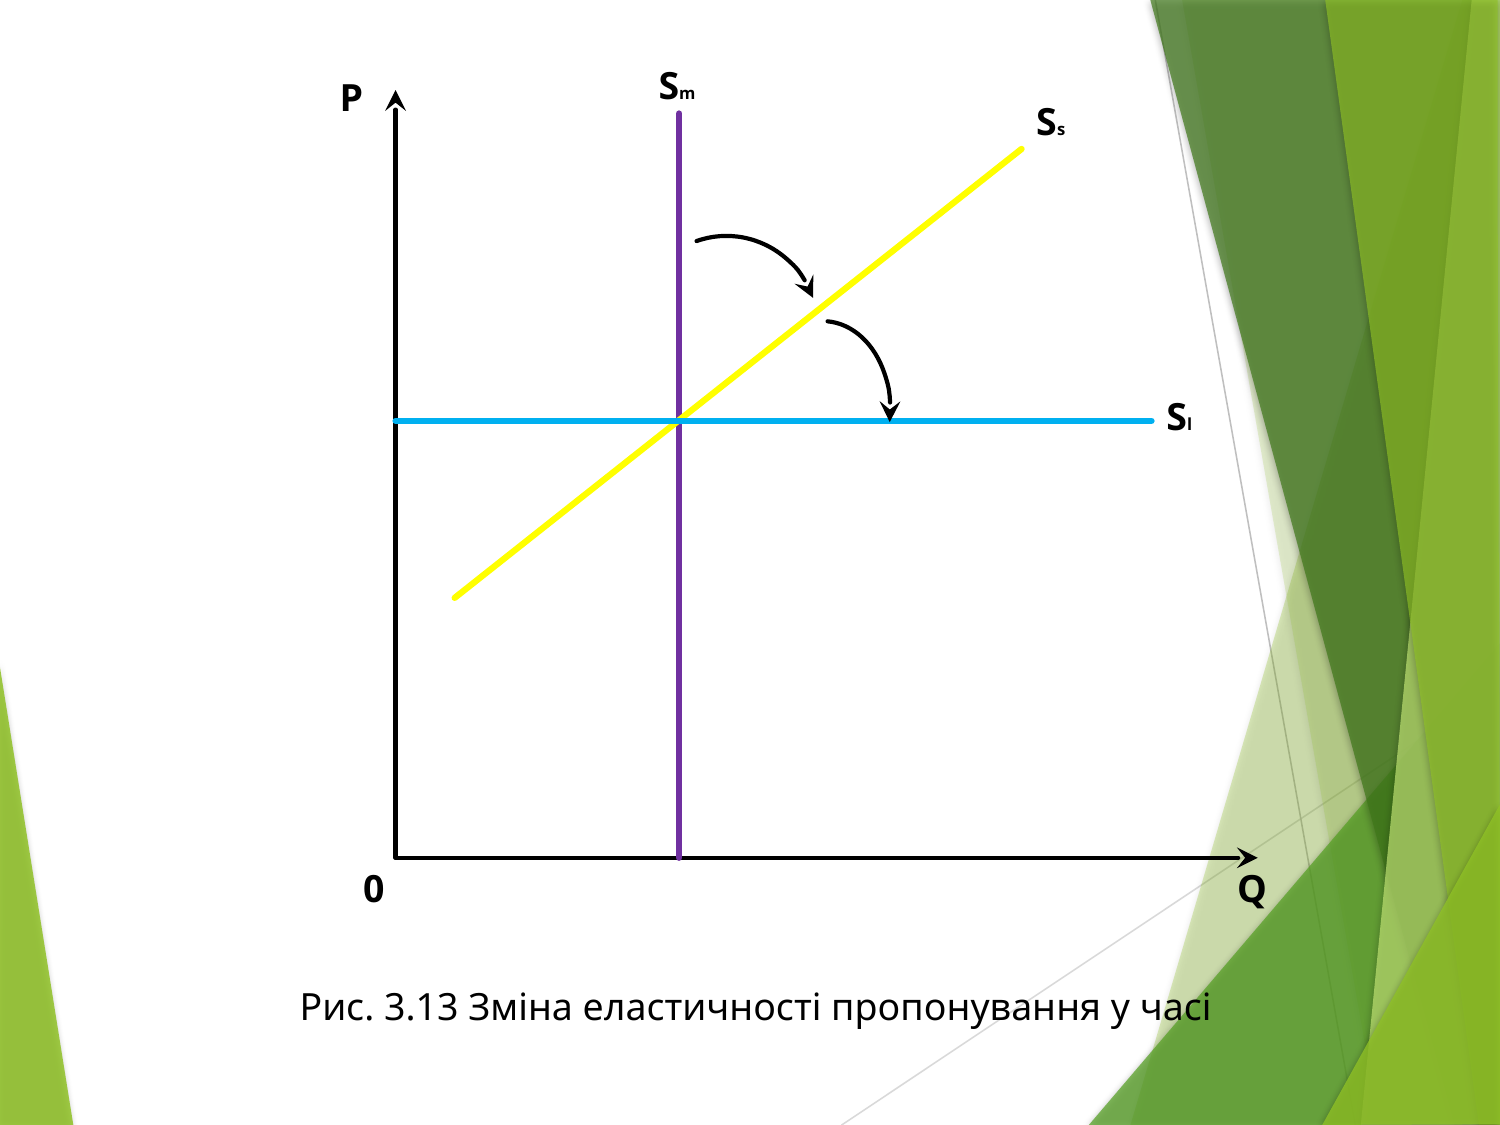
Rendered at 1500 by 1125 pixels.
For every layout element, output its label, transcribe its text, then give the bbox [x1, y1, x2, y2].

text_box Рис. 3.13 Зміна еластичності пропонування у часі [100, 976, 1412, 1036]
text_box Ss [1021, 90, 1105, 150]
text_box Sm [643, 54, 727, 115]
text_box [454, 430, 1023, 599]
text_box 0 [348, 857, 408, 918]
text_box P [324, 66, 384, 127]
text_box Q [1222, 857, 1294, 918]
text_box Sl [1151, 385, 1223, 446]
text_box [454, 148, 1023, 419]
